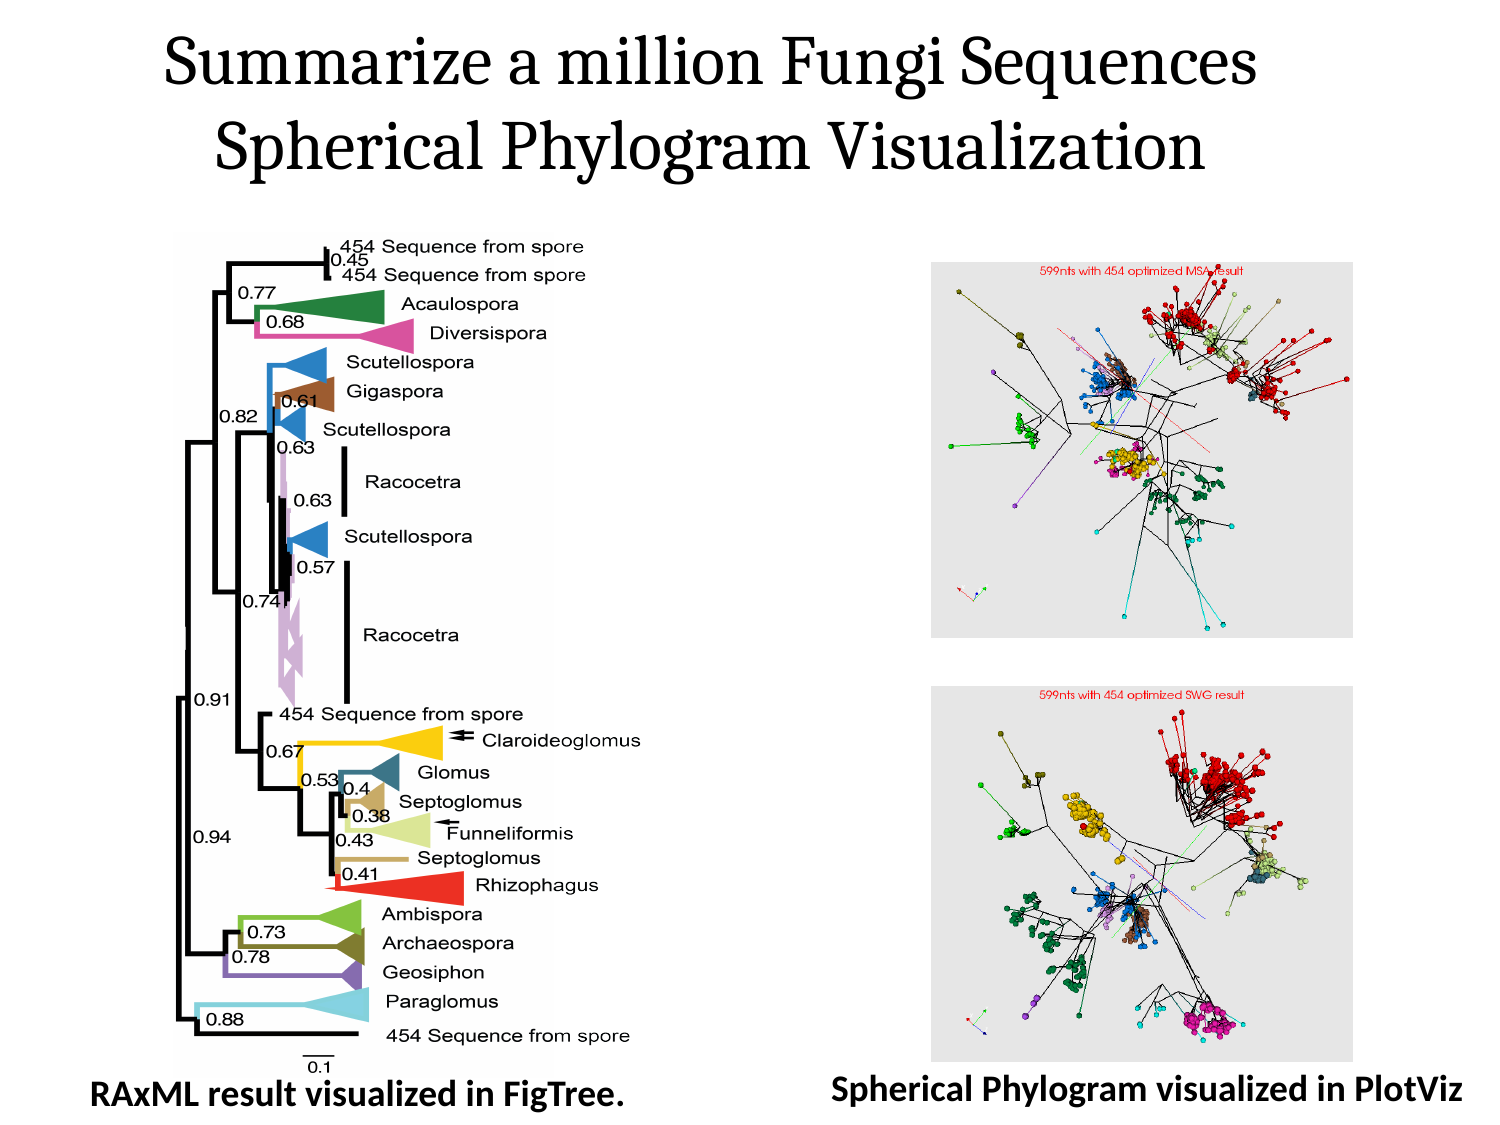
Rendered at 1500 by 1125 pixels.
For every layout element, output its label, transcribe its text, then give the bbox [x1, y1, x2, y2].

picture [931, 686, 1354, 1062]
picture [931, 262, 1354, 638]
title Summarize a million Fungi Sequences Spherical Phylogram Visualization [0, 5, 1425, 193]
picture [170, 232, 641, 1079]
text_box RAxML result visualized in FigTree. [75, 1061, 667, 1122]
text_box Spherical Phylogram visualized in PlotViz [816, 1056, 1500, 1116]
